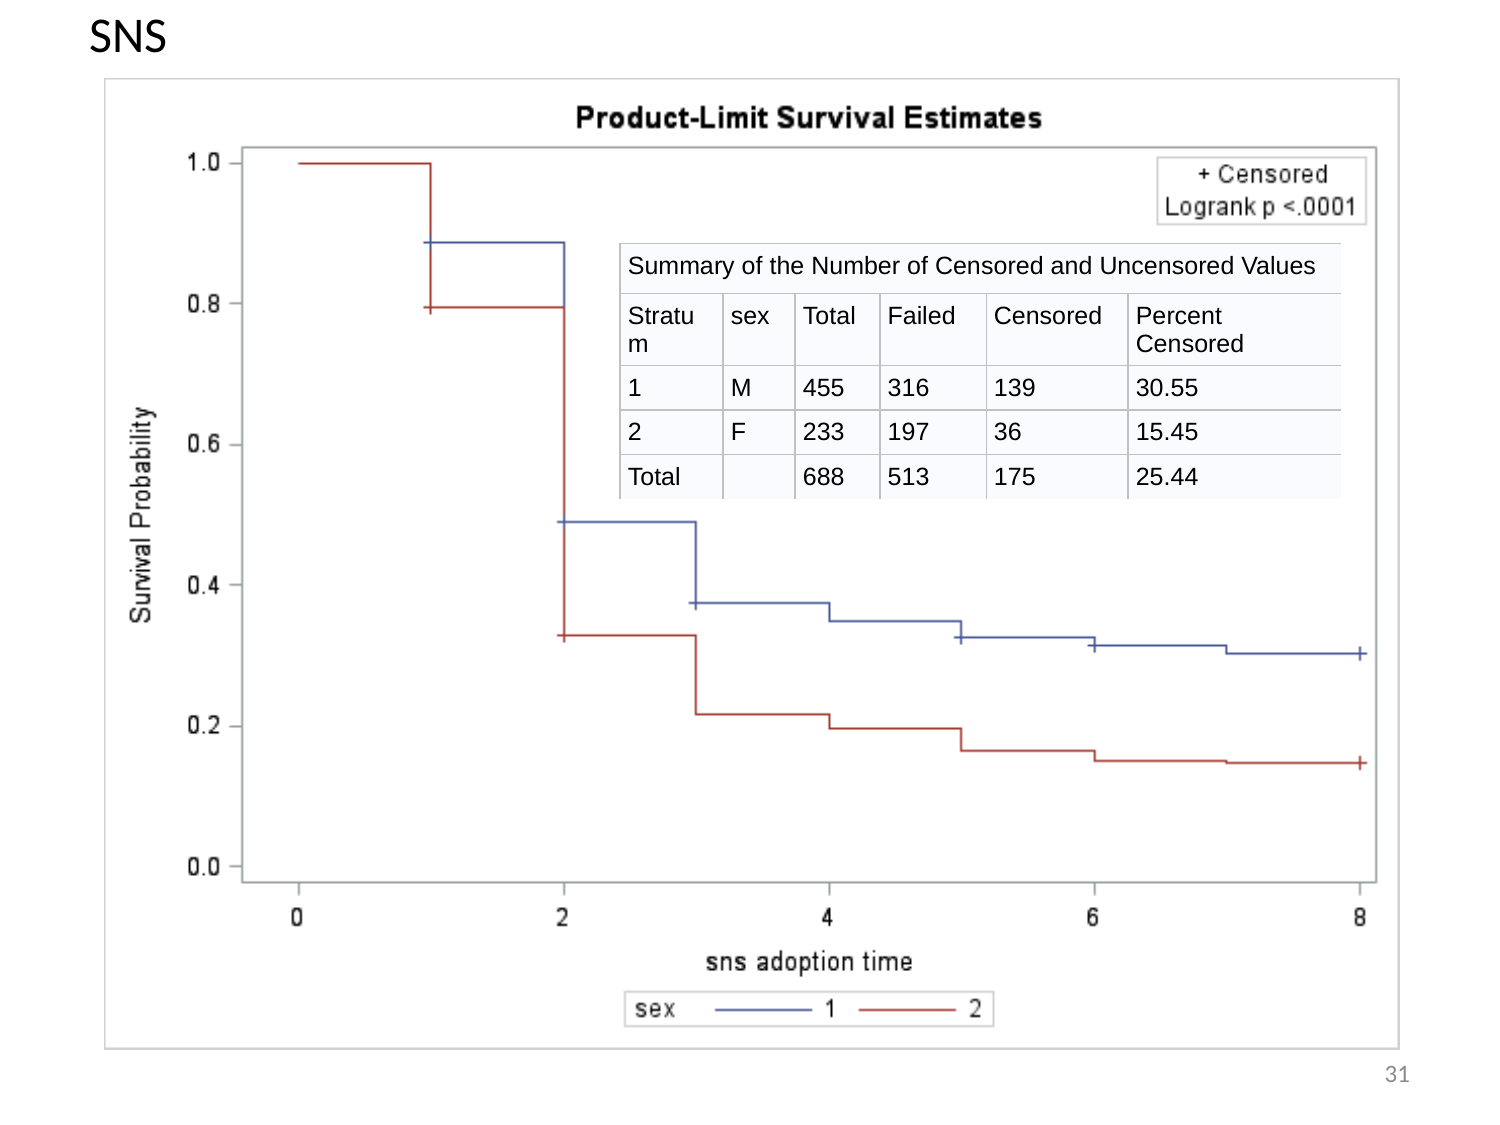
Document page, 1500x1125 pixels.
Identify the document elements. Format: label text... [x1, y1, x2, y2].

text_box SNS [75, 7, 253, 79]
slide_number 31 [1074, 1042, 1425, 1103]
picture [103, 77, 1400, 1050]
